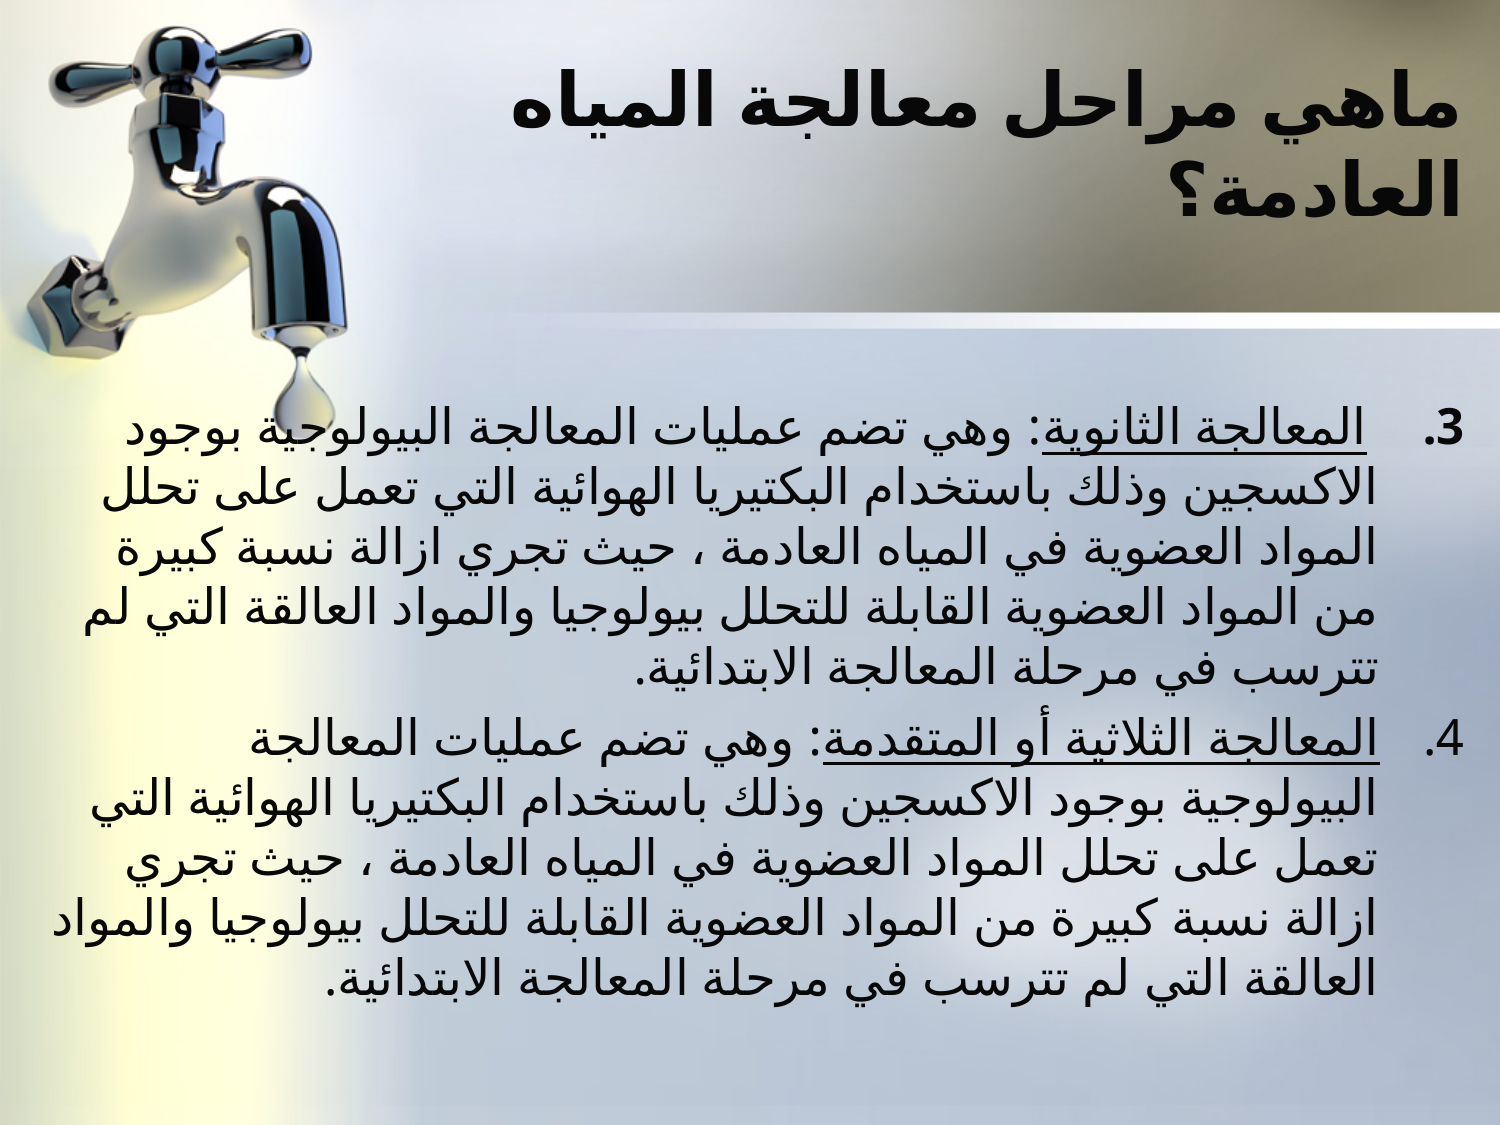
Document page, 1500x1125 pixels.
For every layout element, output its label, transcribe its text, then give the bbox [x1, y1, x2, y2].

picture [0, 0, 1500, 1125]
title ماهي مراحل معالجة المياه العادمة؟ [262, 99, 1480, 184]
list المعالجة الثانوية: وهي تضم عمليات المعالجة البيولوجية بوجود الاكسجين وذلك باستخدام البكتيريا الهوائية التي تعمل على تحلل المواد العضوية في المياه العادمة ، حيث تجري ازالة نسبة كبيرة من المواد العضوية القابلة للتحلل بيولوجيا والمواد العالقة التي لم تترسب في مرحلة المعالجة الابتدائية. المعالجة الثلاثية أو المتقدمة: وهي تضم عمليات المعالجة البيولوجية بوجود الاكسجين وذلك باستخدام البكتيريا الهوائية التي تعمل على تحلل المواد العضوية في المياه العادمة ، حيث تجري ازالة نسبة كبيرة من المواد العضوية القابلة للتحلل بيولوجيا والمواد العالقة التي لم تترسب في مرحلة المعالجة الابتدائية. [24, 387, 1480, 1125]
